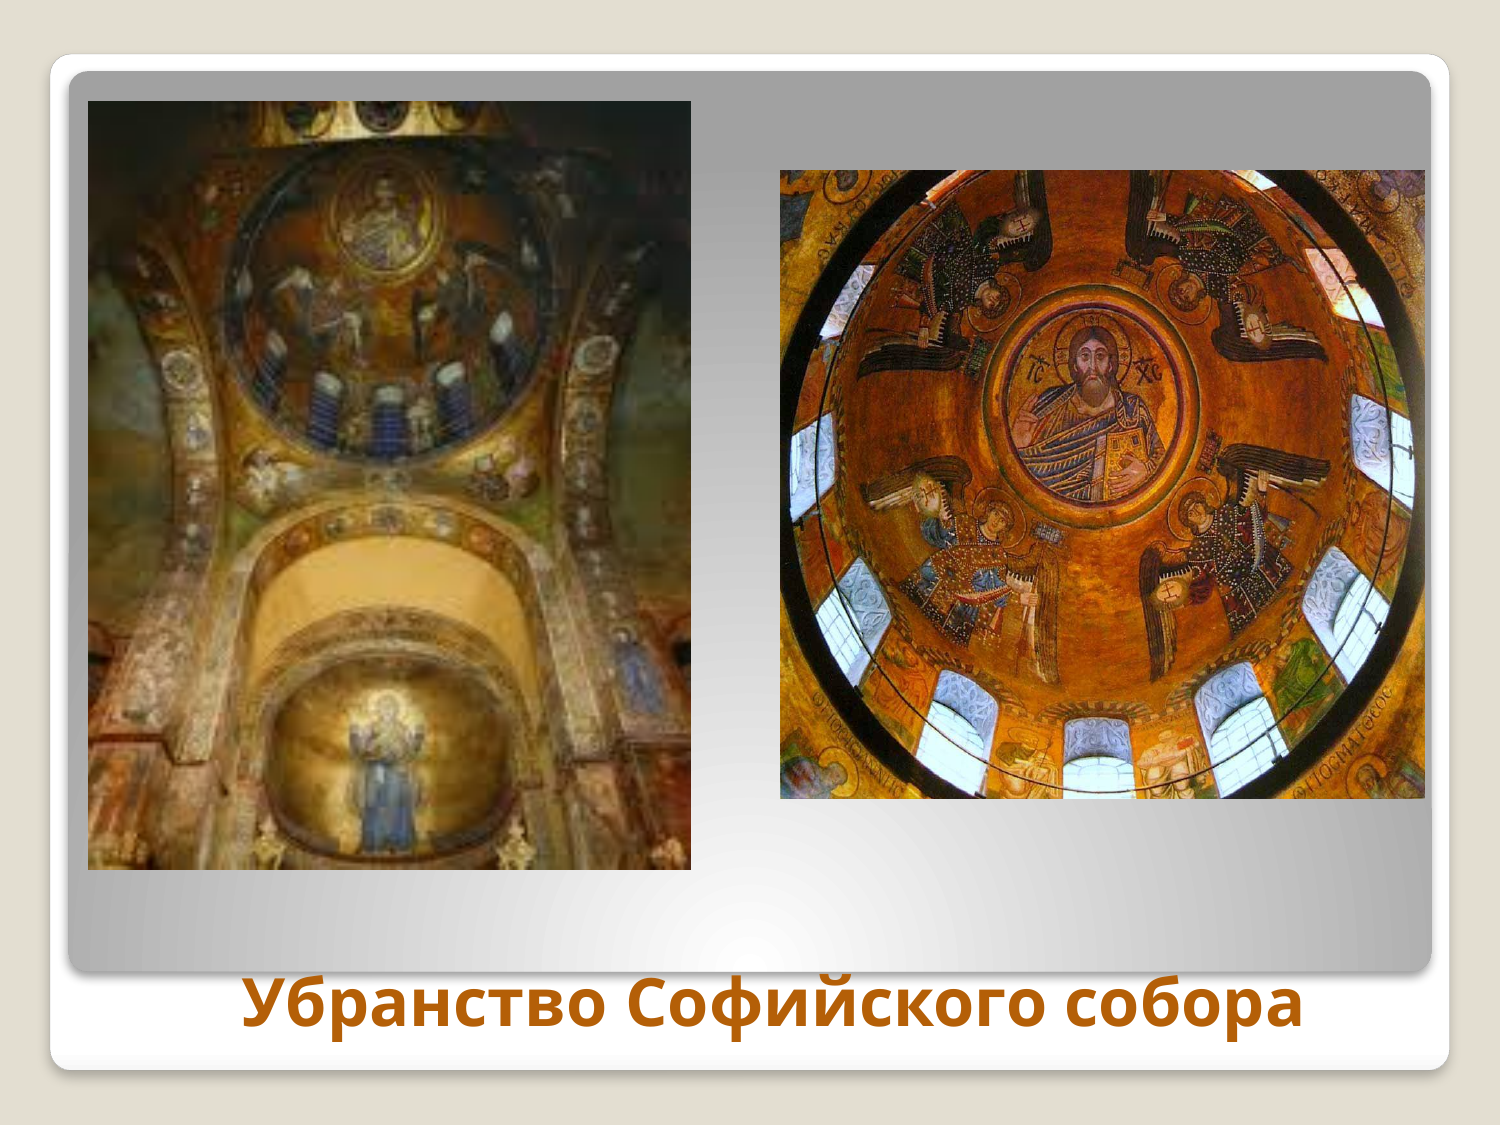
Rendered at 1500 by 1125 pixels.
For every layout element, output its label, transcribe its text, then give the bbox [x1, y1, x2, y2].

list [88, 101, 692, 870]
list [779, 169, 1426, 799]
title Убранство Софийского собора [29, 916, 1500, 1047]
